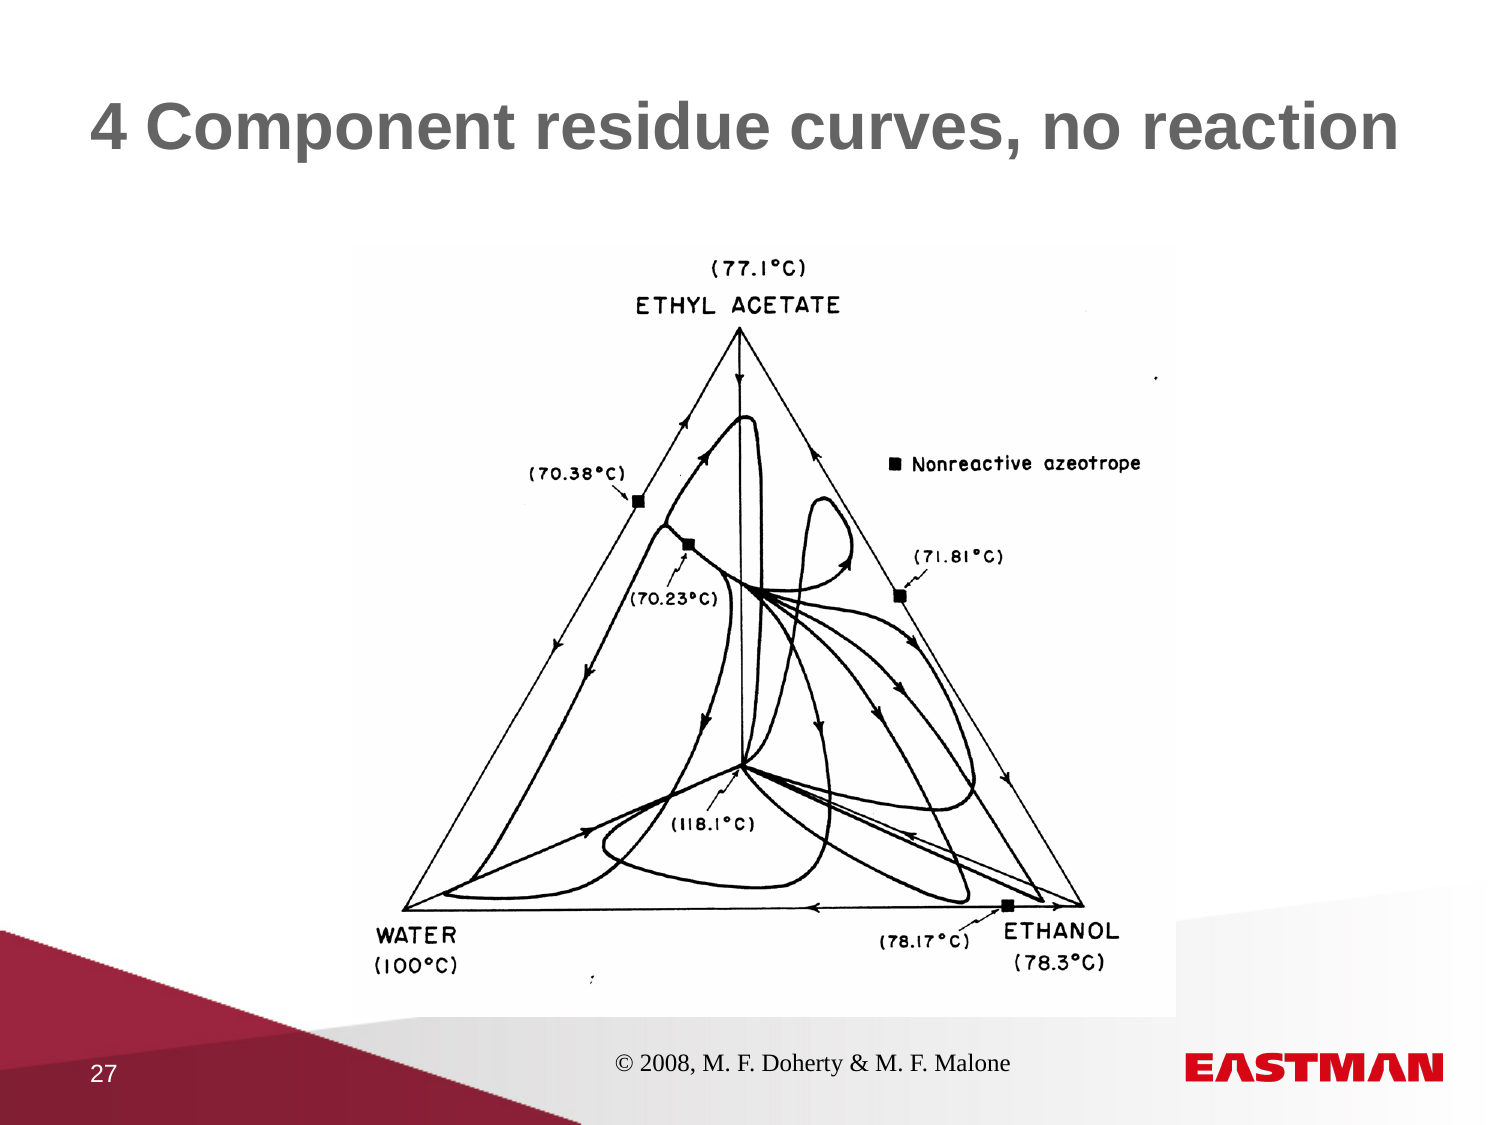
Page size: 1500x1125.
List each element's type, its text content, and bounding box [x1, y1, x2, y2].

text_box © 2008, M. F. Doherty & M. F. Malone [599, 1038, 1026, 1084]
title 4 Component residue curves, no reaction [75, 75, 1425, 225]
slide_number 27 [75, 1042, 150, 1103]
picture [0, 245, 1500, 1125]
